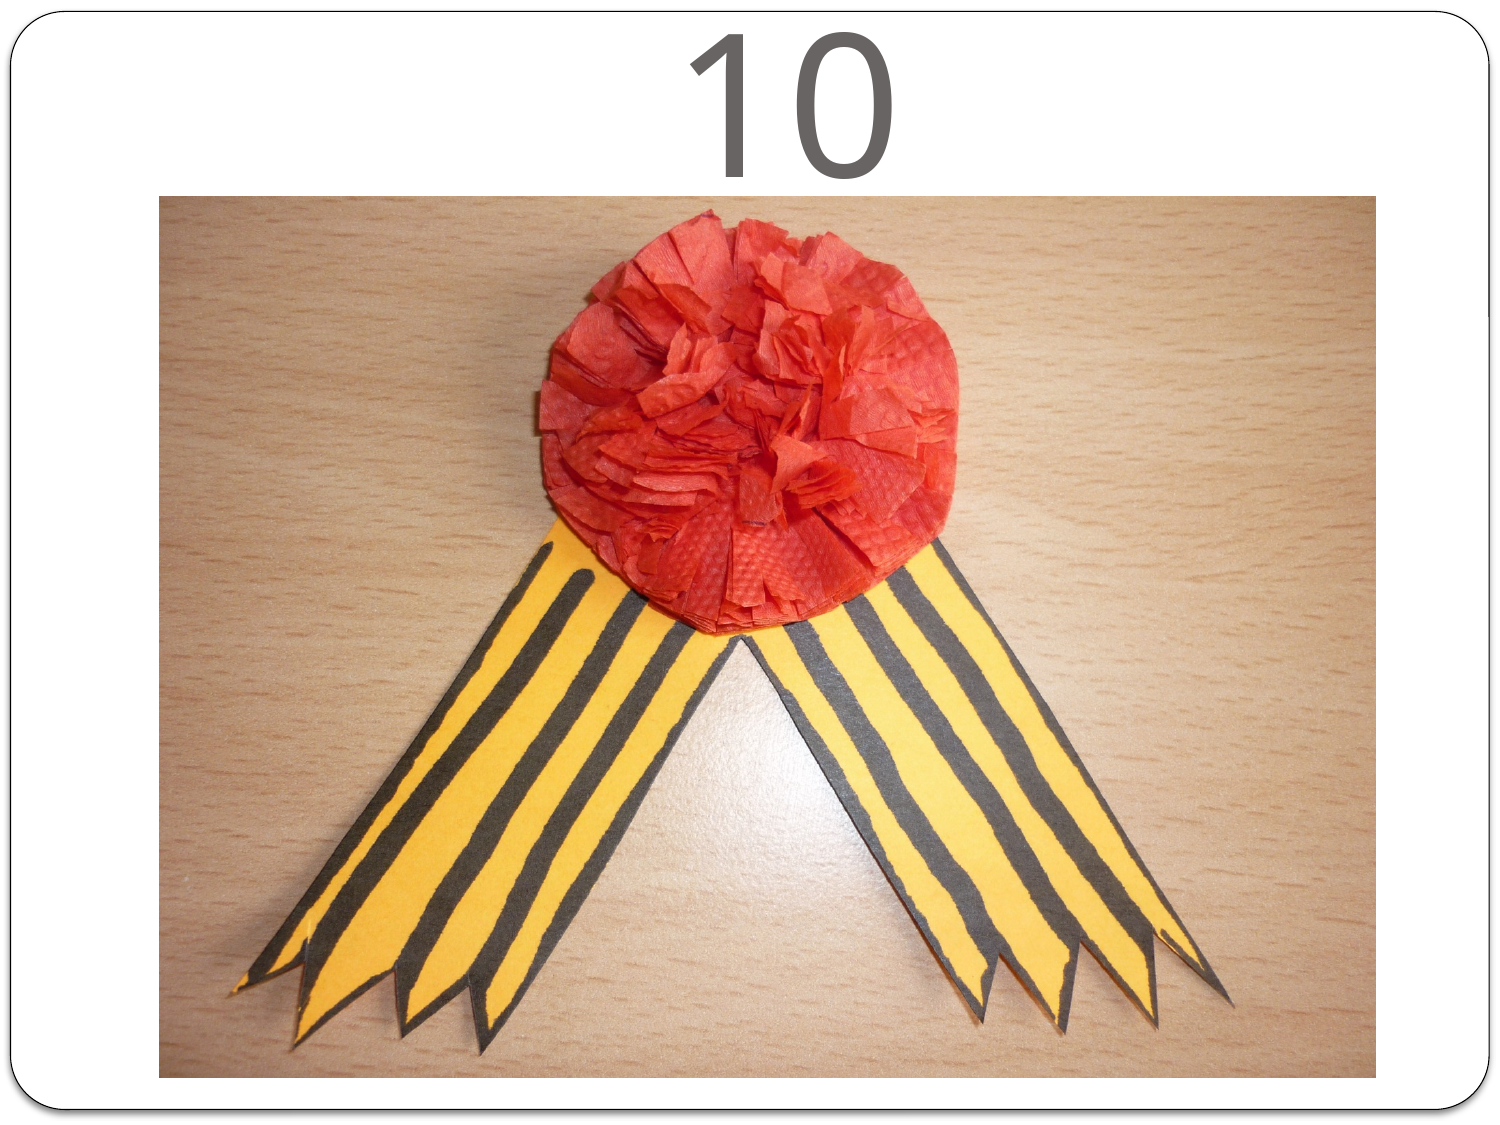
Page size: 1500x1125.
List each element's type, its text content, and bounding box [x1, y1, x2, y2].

title 10 [150, 45, 1425, 233]
picture [159, 195, 1377, 1078]
